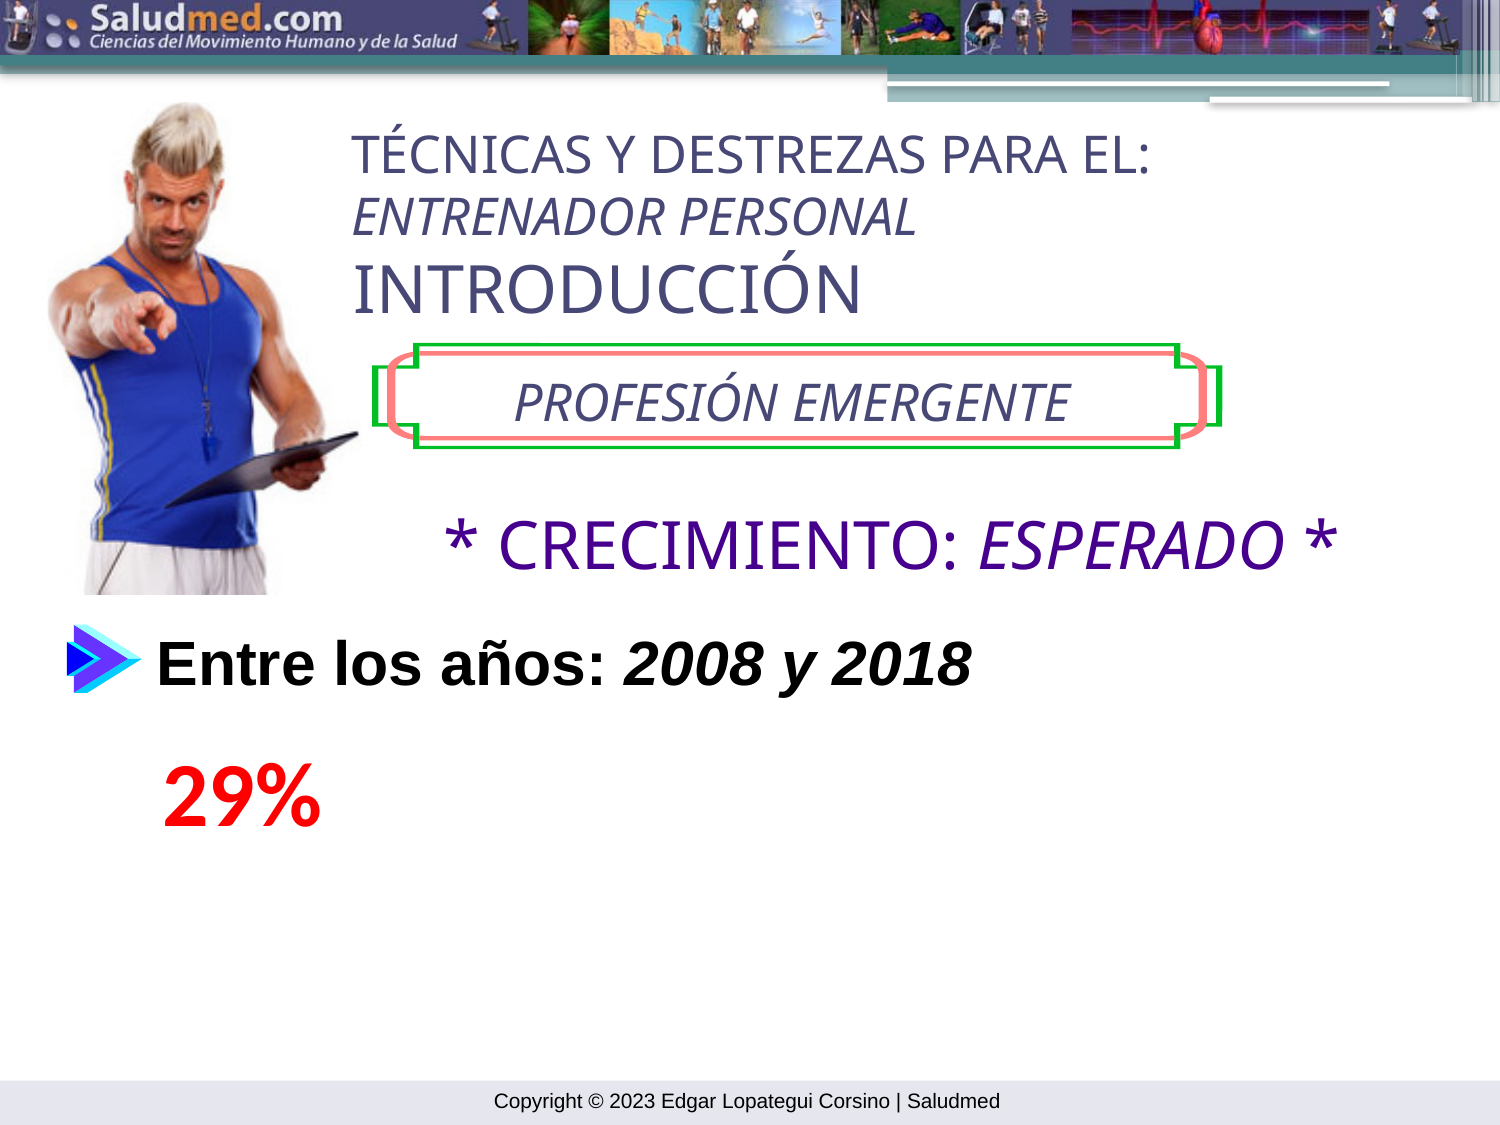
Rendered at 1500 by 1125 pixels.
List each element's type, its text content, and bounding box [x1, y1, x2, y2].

text_box * CRECIMIENTO: ESPERADO * [369, 509, 1459, 587]
text_box Entre los años: 2008 y 2018 [141, 623, 1439, 707]
text_box TÉCNICAS Y DESTREZAS PARA EL: ENTRENADOR PERSONAL [368, 106, 1388, 250]
picture [0, 0, 1460, 55]
picture [47, 102, 363, 595]
text_box 29% [147, 716, 373, 852]
picture [371, 342, 1223, 450]
picture [66, 624, 143, 694]
text_box INTRODUCCIÓN [369, 250, 1426, 323]
